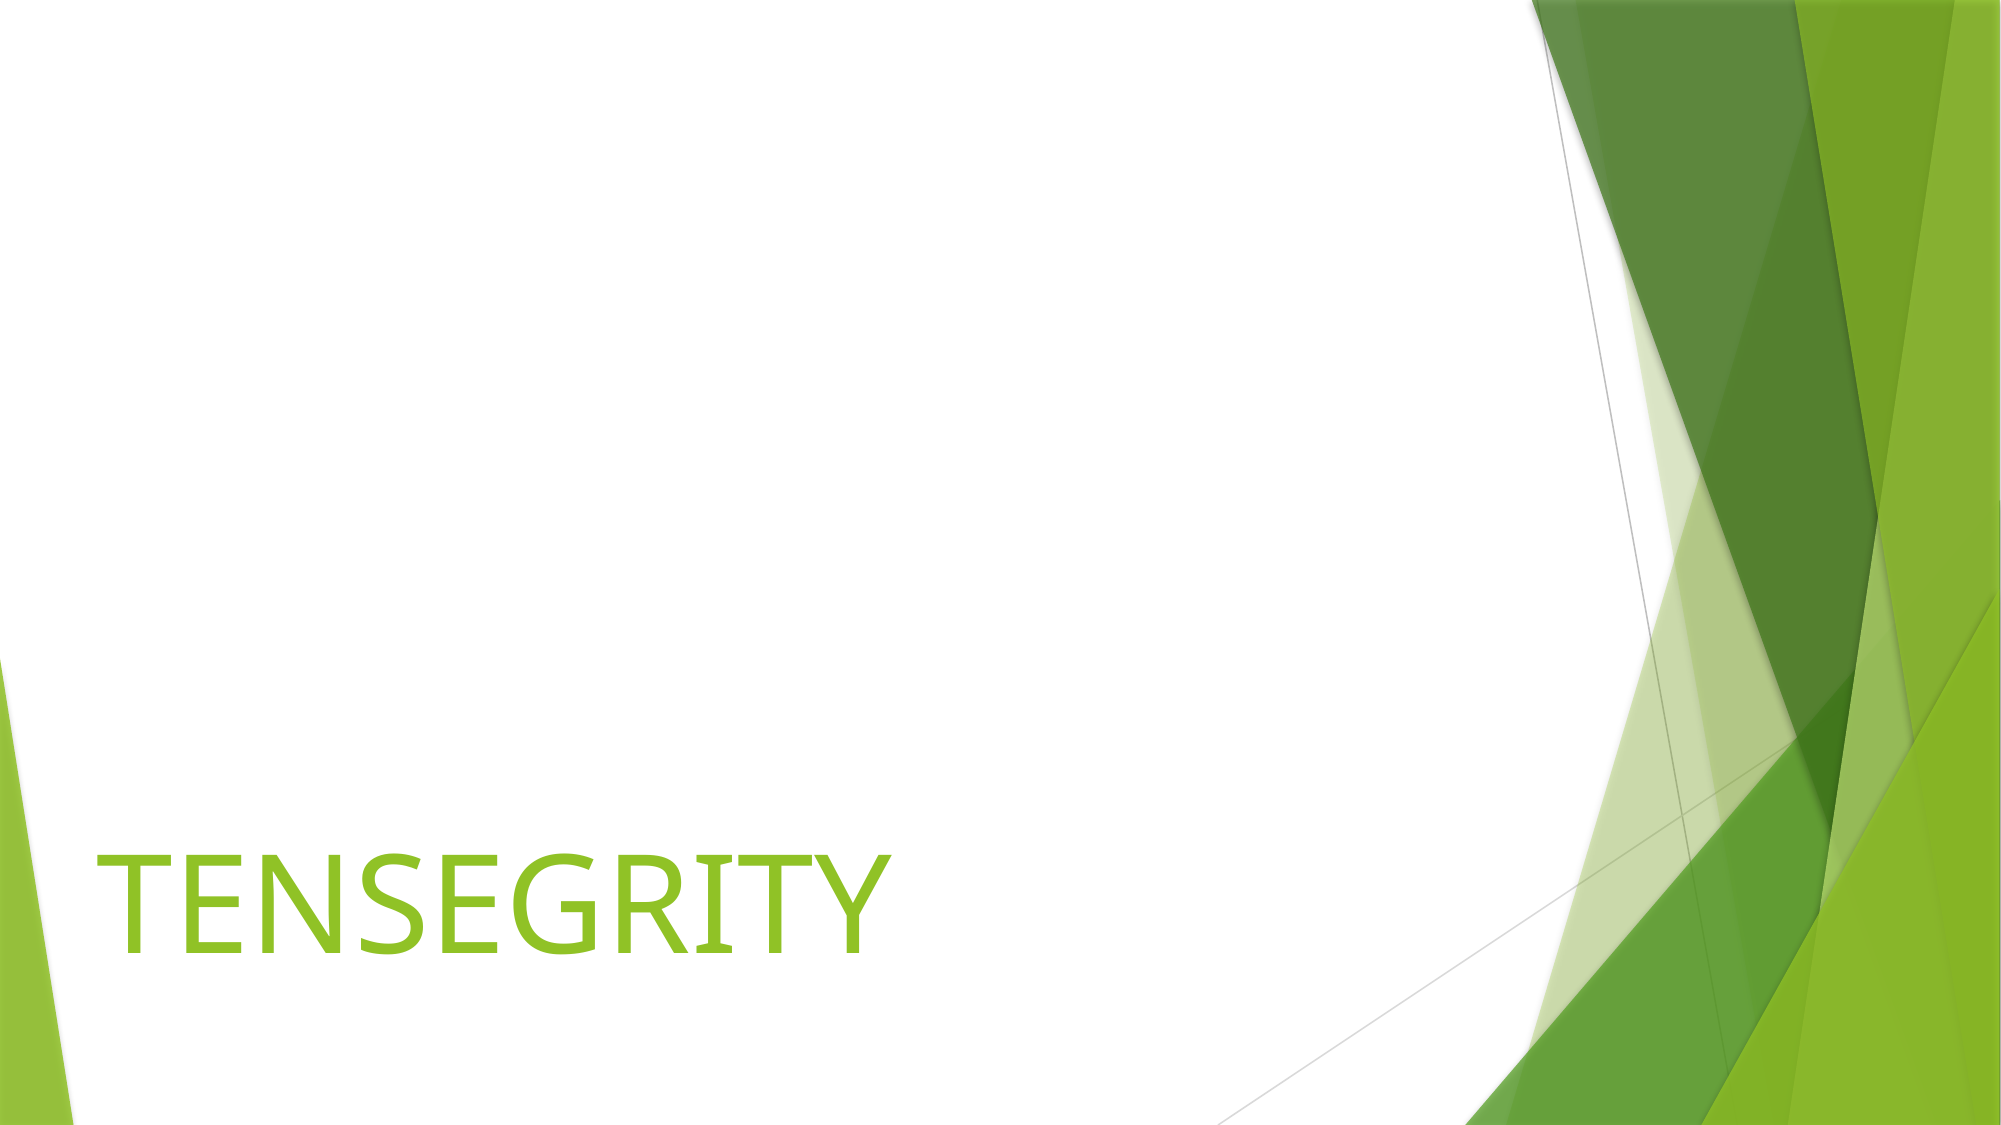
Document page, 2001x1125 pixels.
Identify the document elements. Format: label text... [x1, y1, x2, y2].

title TENSEGRITY [81, 808, 1807, 1026]
